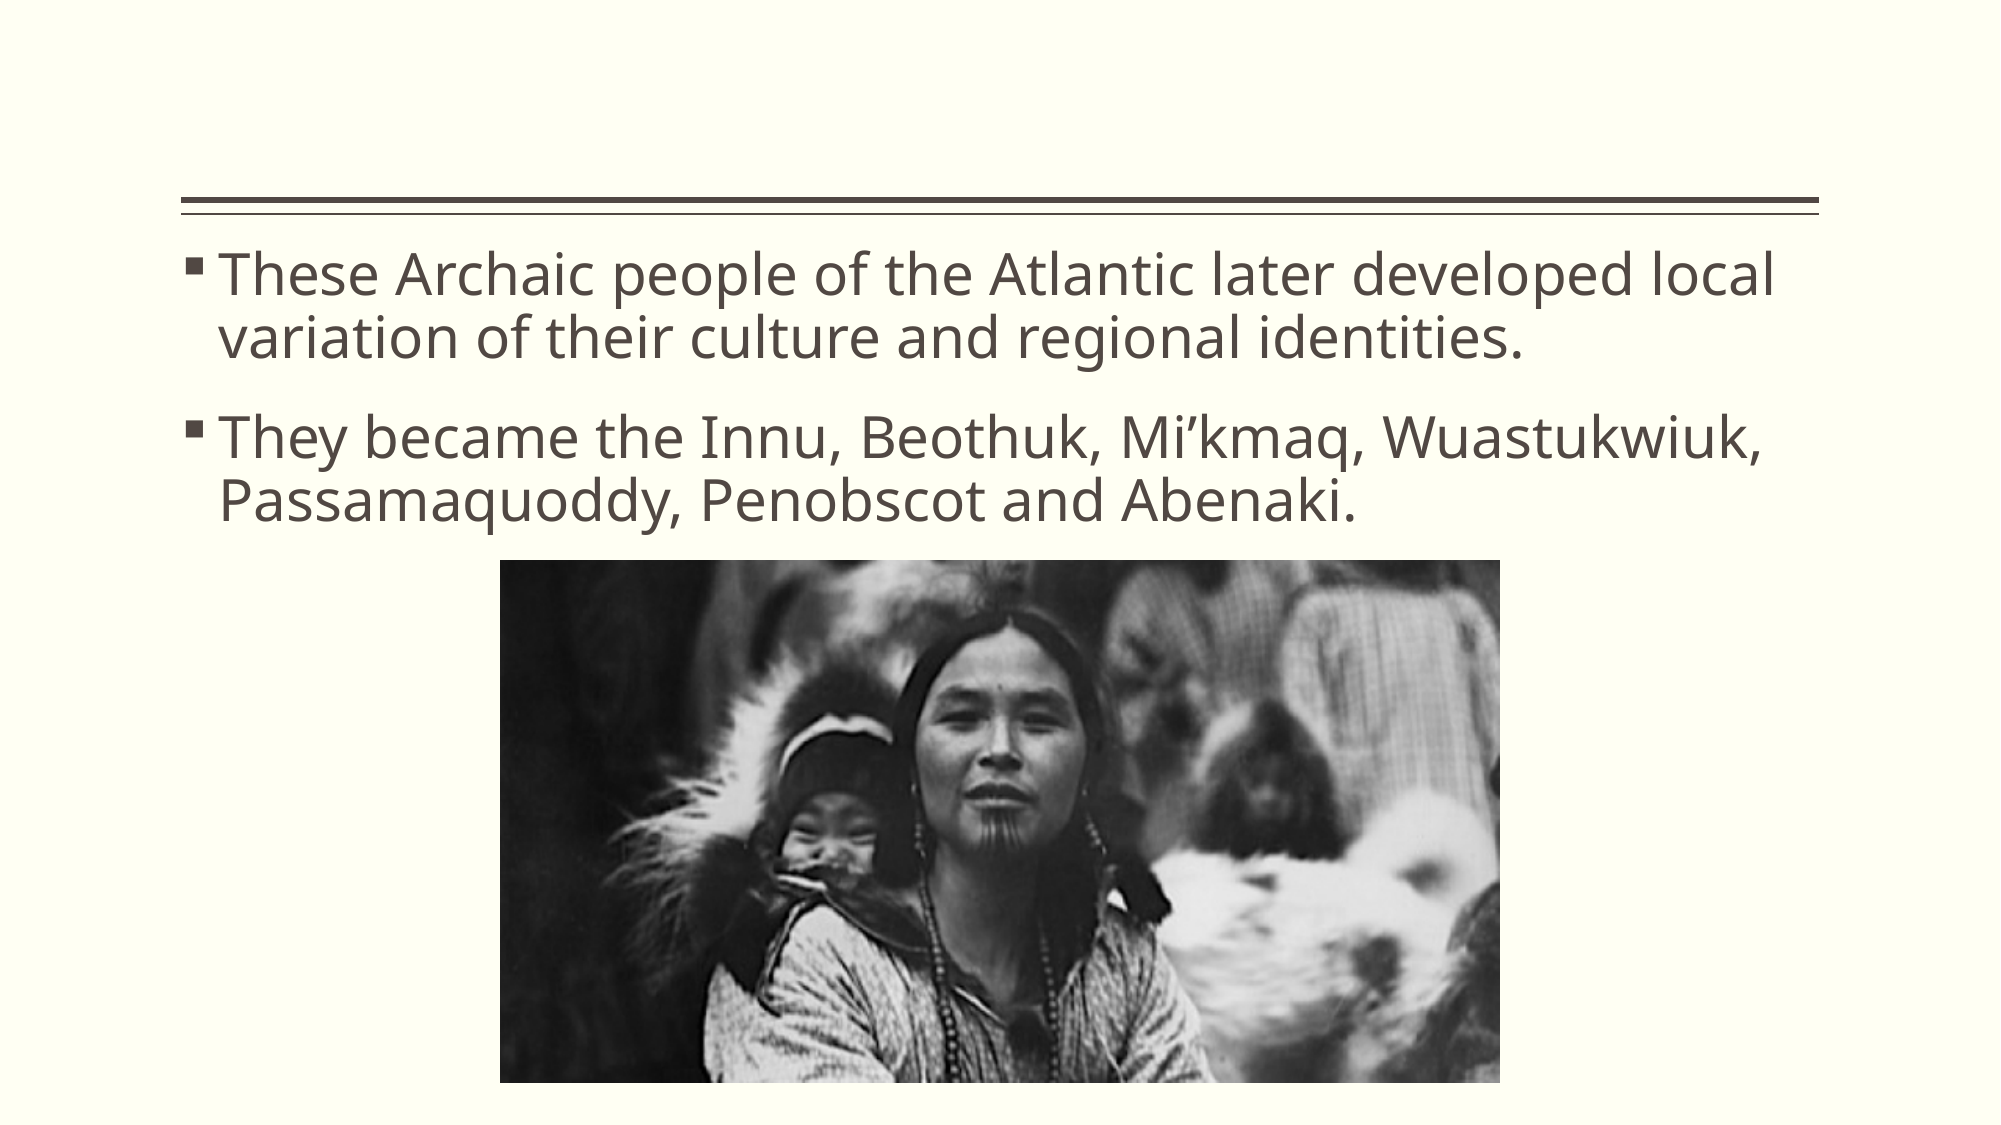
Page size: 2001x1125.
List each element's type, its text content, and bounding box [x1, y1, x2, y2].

picture [500, 560, 1500, 1083]
list These Archaic people of the Atlantic later developed local variation of their culture and regional identities. They became the Innu, Beothuk, Mi’kmaq, Wuastukwiuk, Passamaquoddy, Penobscot and Abenaki. [181, 237, 1935, 988]
